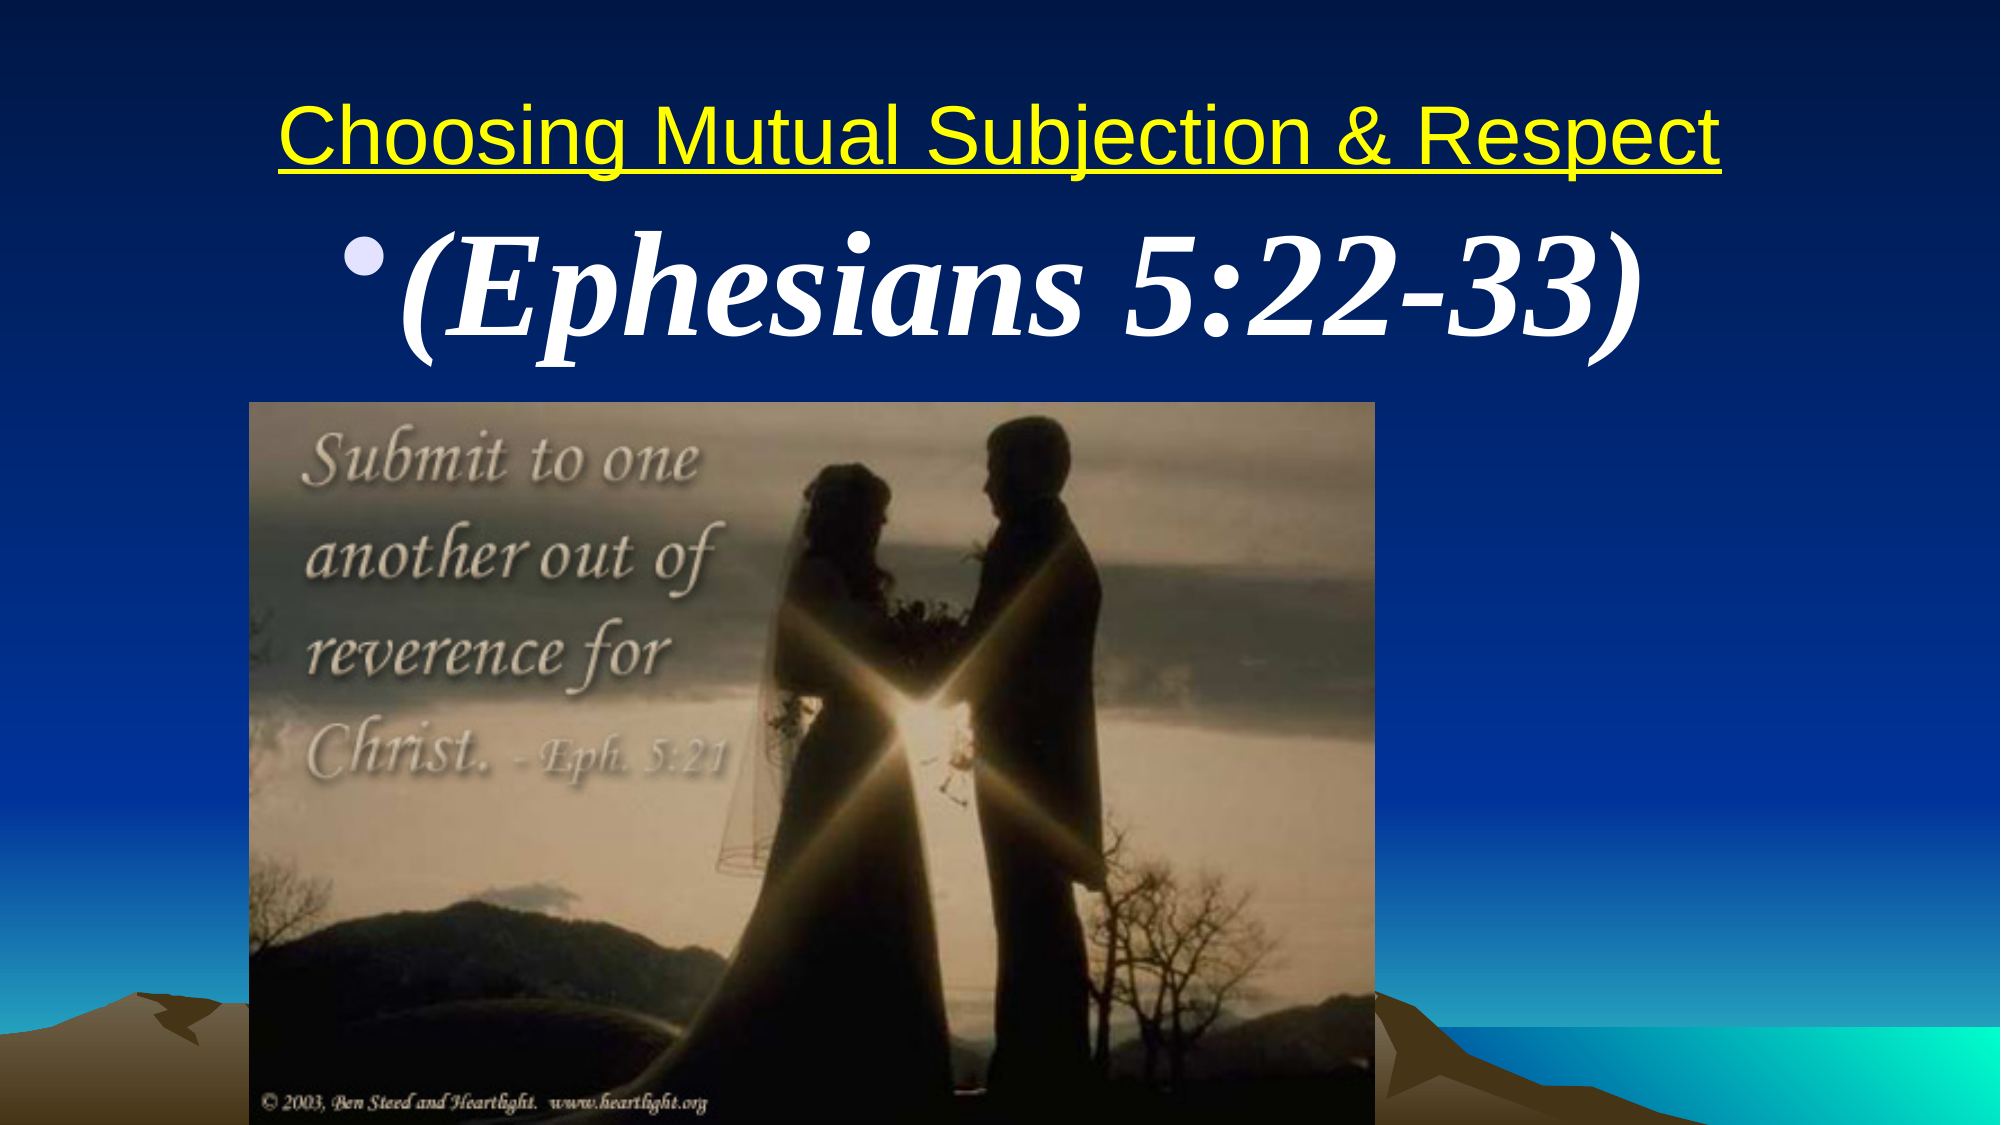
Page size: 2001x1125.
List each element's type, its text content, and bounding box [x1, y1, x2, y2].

picture [249, 402, 1376, 1125]
title Choosing Mutual Subjection & Respect [99, 37, 1901, 226]
list (Ephesians 5:22-33) [324, 212, 1676, 1001]
